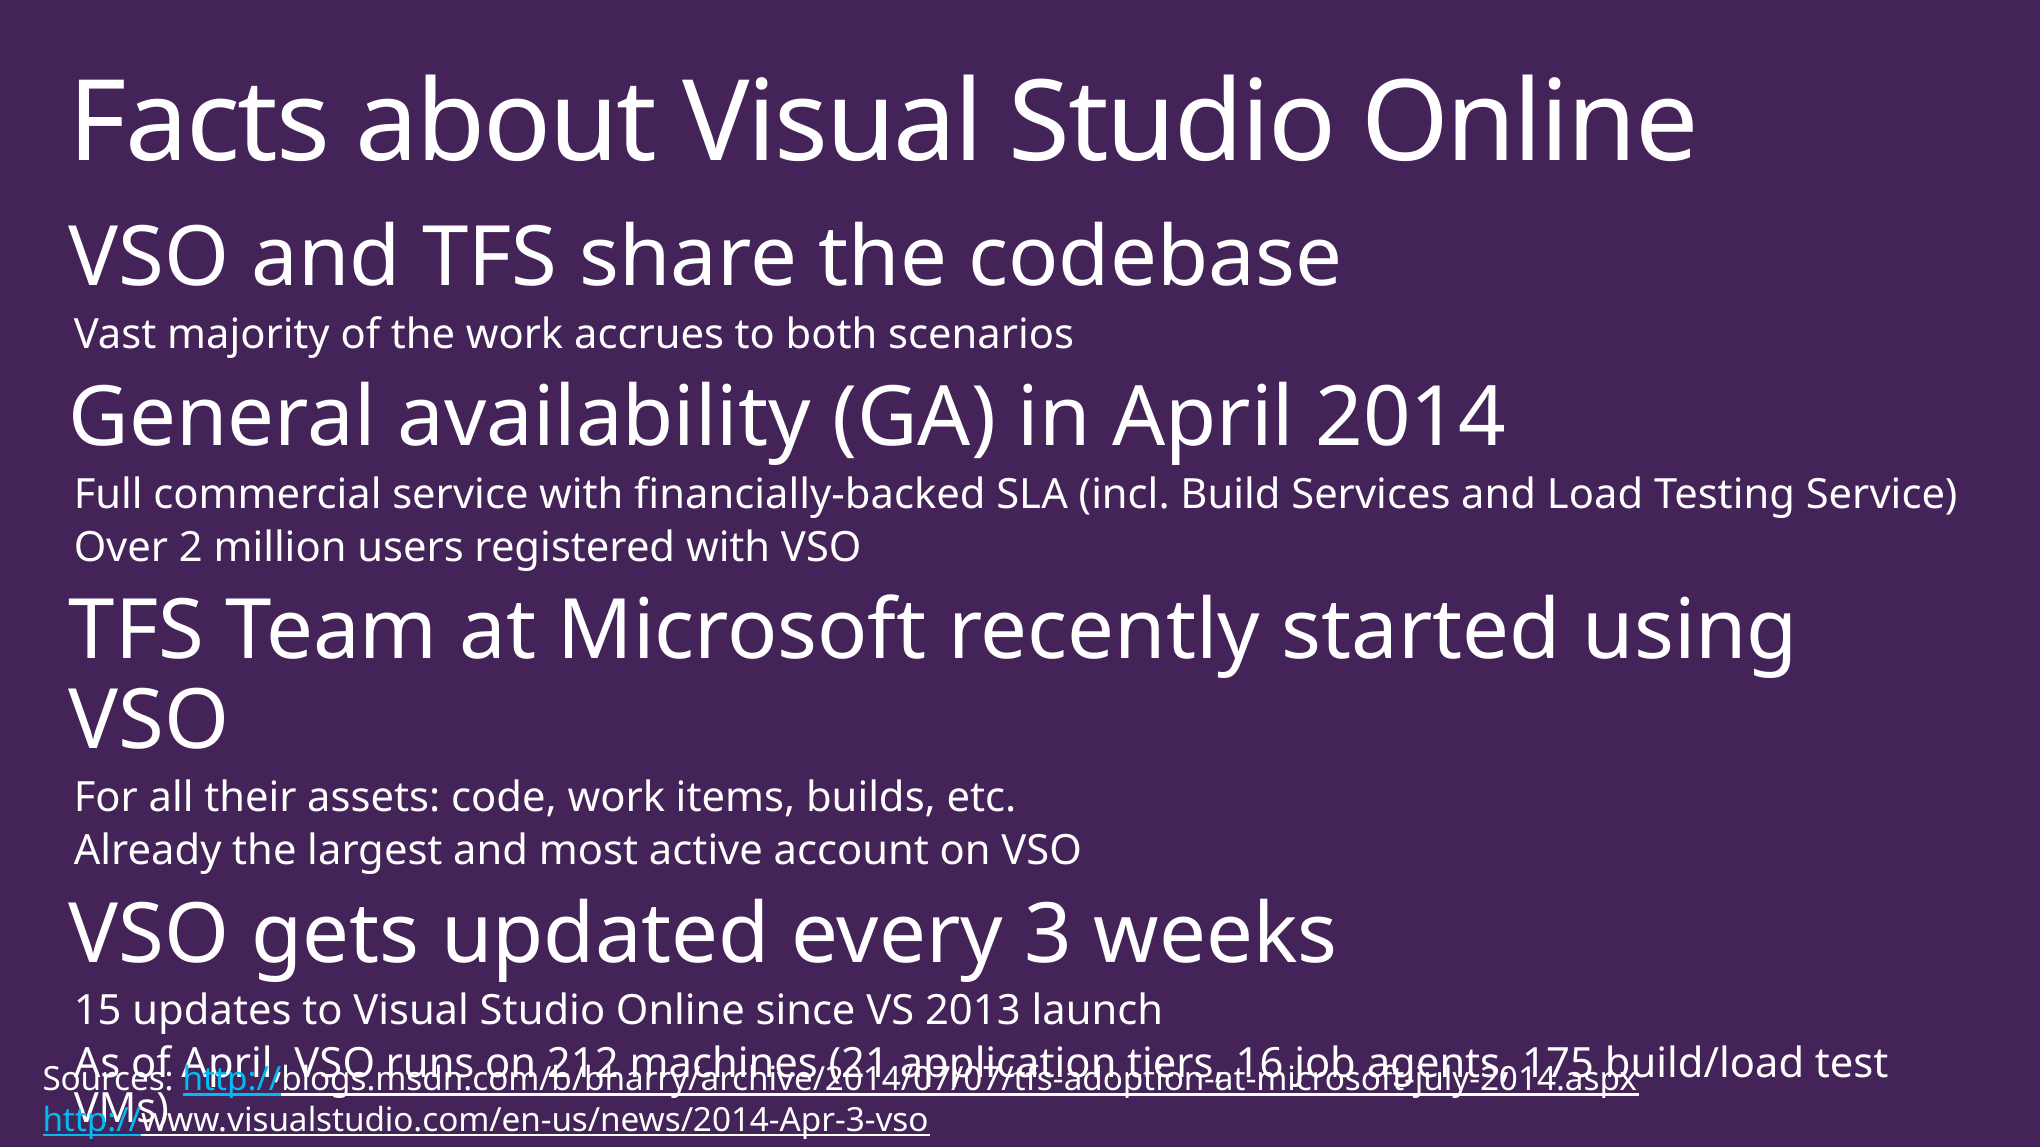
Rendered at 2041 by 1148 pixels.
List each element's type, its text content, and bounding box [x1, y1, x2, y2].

list VSO and TFS share the codebase Vast majority of the work accrues to both scenarios General availability (GA) in April 2014 Full commercial service with financially-backed SLA (incl. Build Services and Load Testing Service) Over 2 million users registered with VSO TFS Team at Microsoft recently started using VSO For all their assets: code, work items, builds, etc. Already the largest and most active account on VSO VSO gets updated every 3 weeks 15 updates to Visual Studio Online since VS 2013 launch As of April, VSO runs on 212 machines (21 application tiers, 16 job agents, 175 build/load test VMs) [45, 198, 1996, 1098]
title Facts about Visual Studio Online [45, 48, 1996, 198]
text_box Sources: http://blogs.msdn.com/b/bharry/archive/2014/07/07/tfs-adoption-at-microsoft-july-2014.aspx http://www.visualstudio.com/en-us/news/2014-Apr-3-vso [12, 1034, 1678, 1148]
